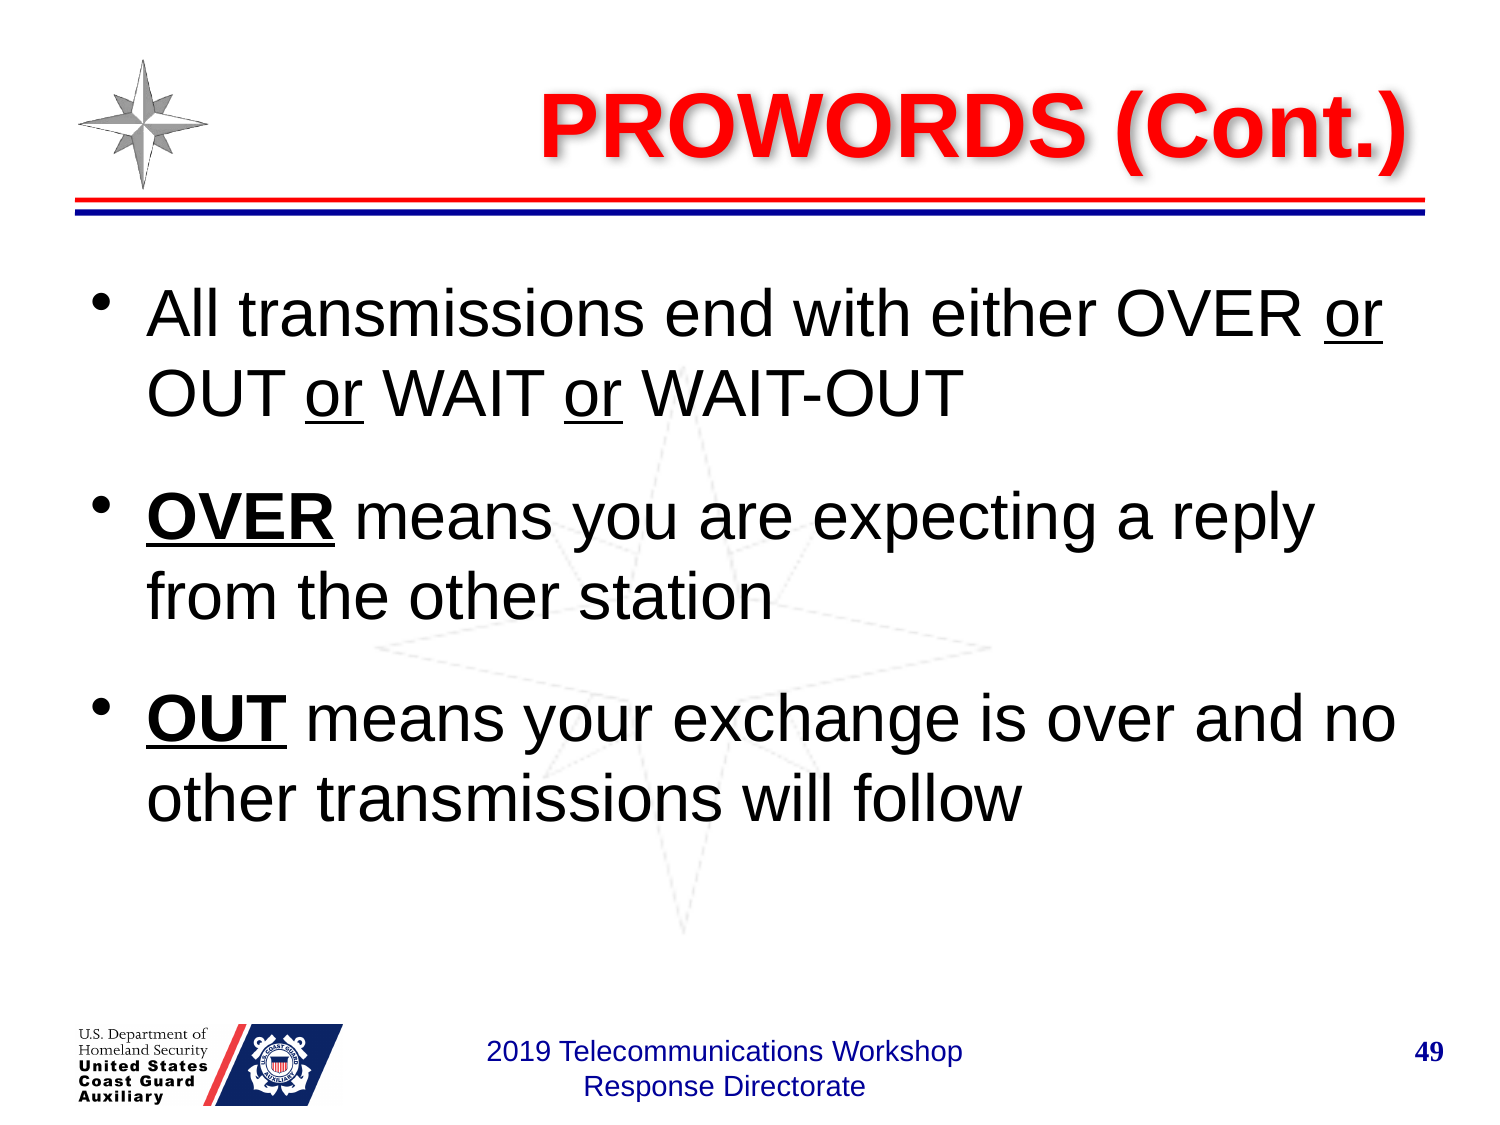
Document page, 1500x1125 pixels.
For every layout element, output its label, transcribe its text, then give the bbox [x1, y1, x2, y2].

list All transmissions end with either OVER or OUT or WAIT or WAIT-OUT OVER means you are expecting a reply from the other station OUT means your exchange is over and no other transmissions will follow [75, 262, 1425, 1005]
title PROWORDS (Cont.) [75, 26, 1425, 215]
picture [75, 1024, 343, 1106]
text_box 49 [1399, 1025, 1463, 1075]
footer 2019 Telecommunications Workshop Response Directorate [449, 1024, 1001, 1104]
